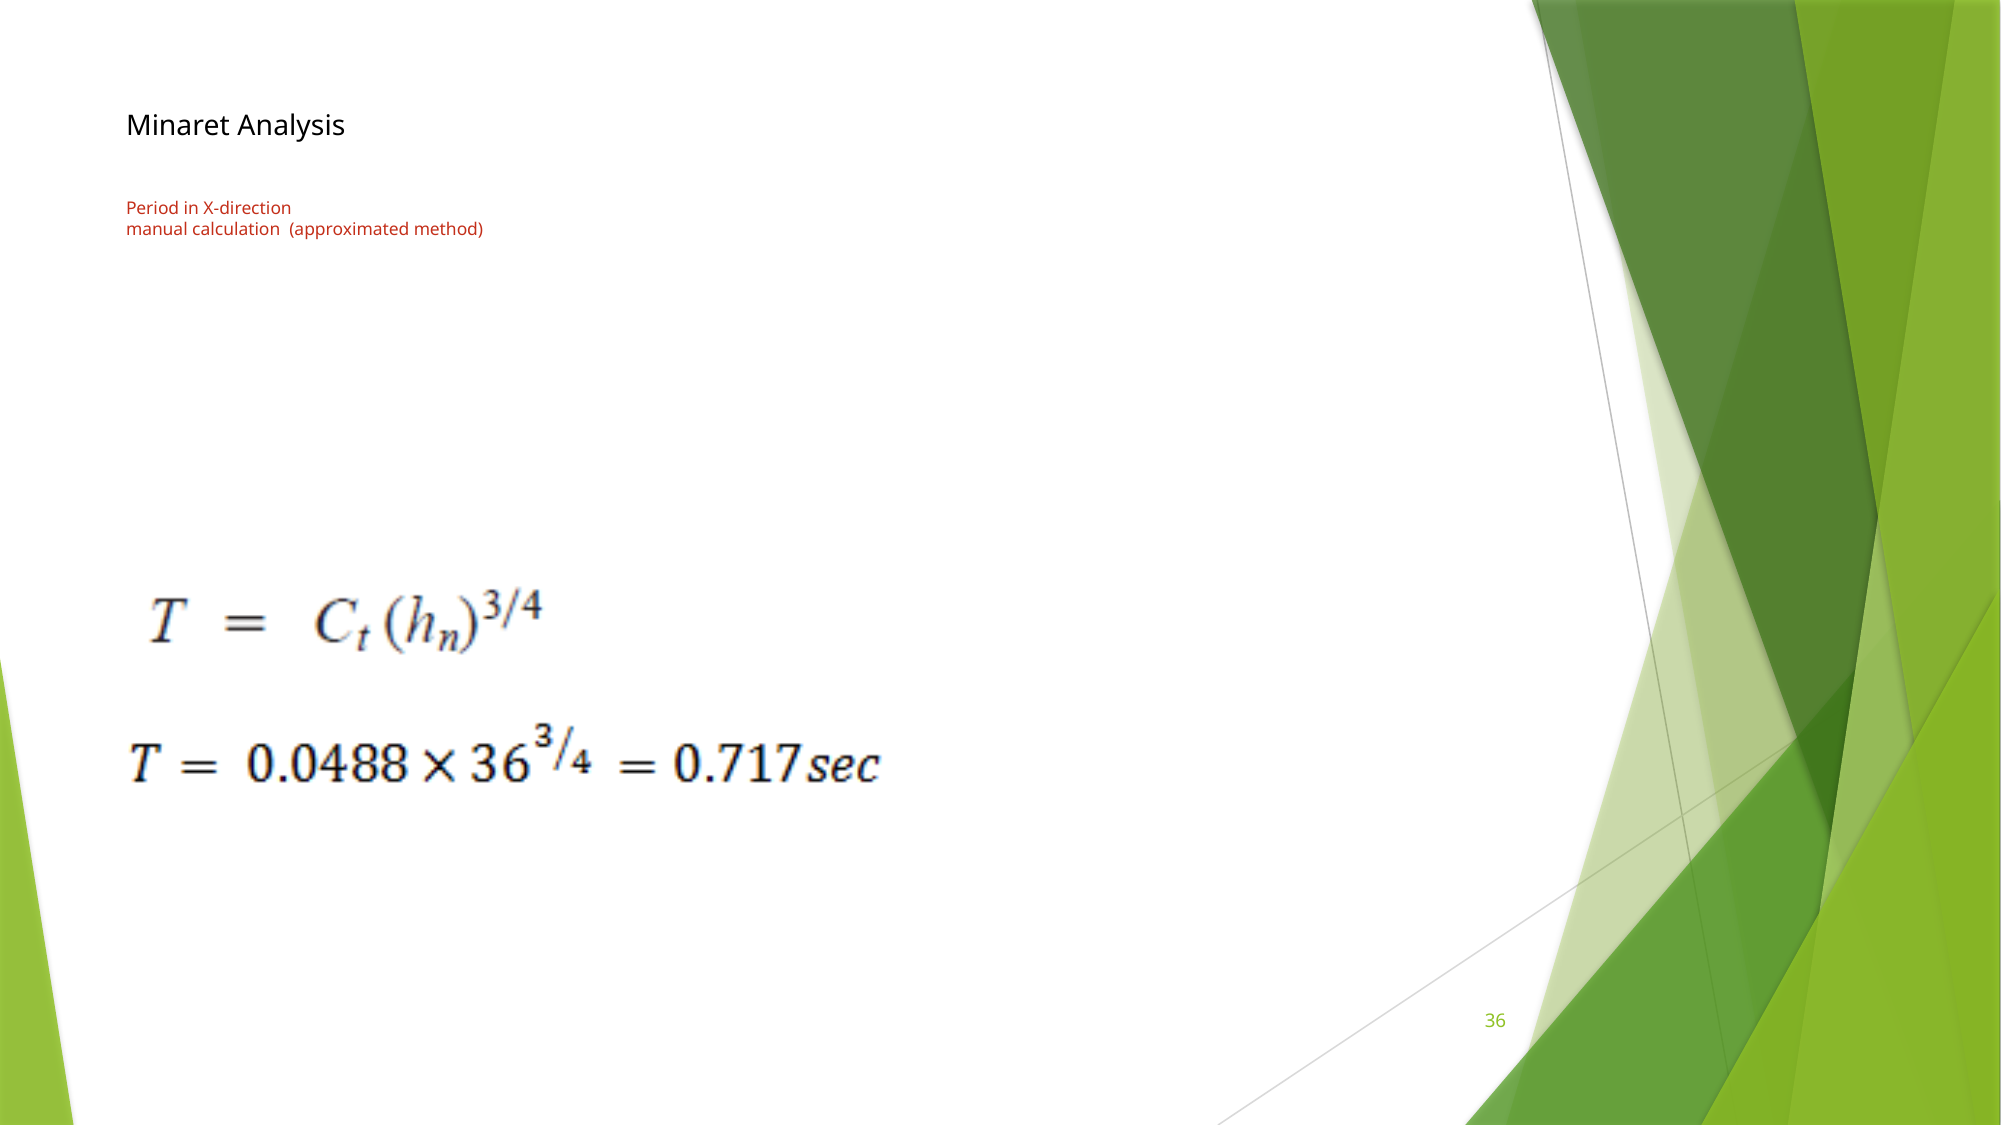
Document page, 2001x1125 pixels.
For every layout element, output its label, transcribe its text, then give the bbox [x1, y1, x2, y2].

title Minaret Analysis Period in X-direction manual calculation (approximated method) [111, 99, 1522, 317]
slide_number 36 [1409, 991, 1522, 1051]
picture [104, 584, 917, 835]
